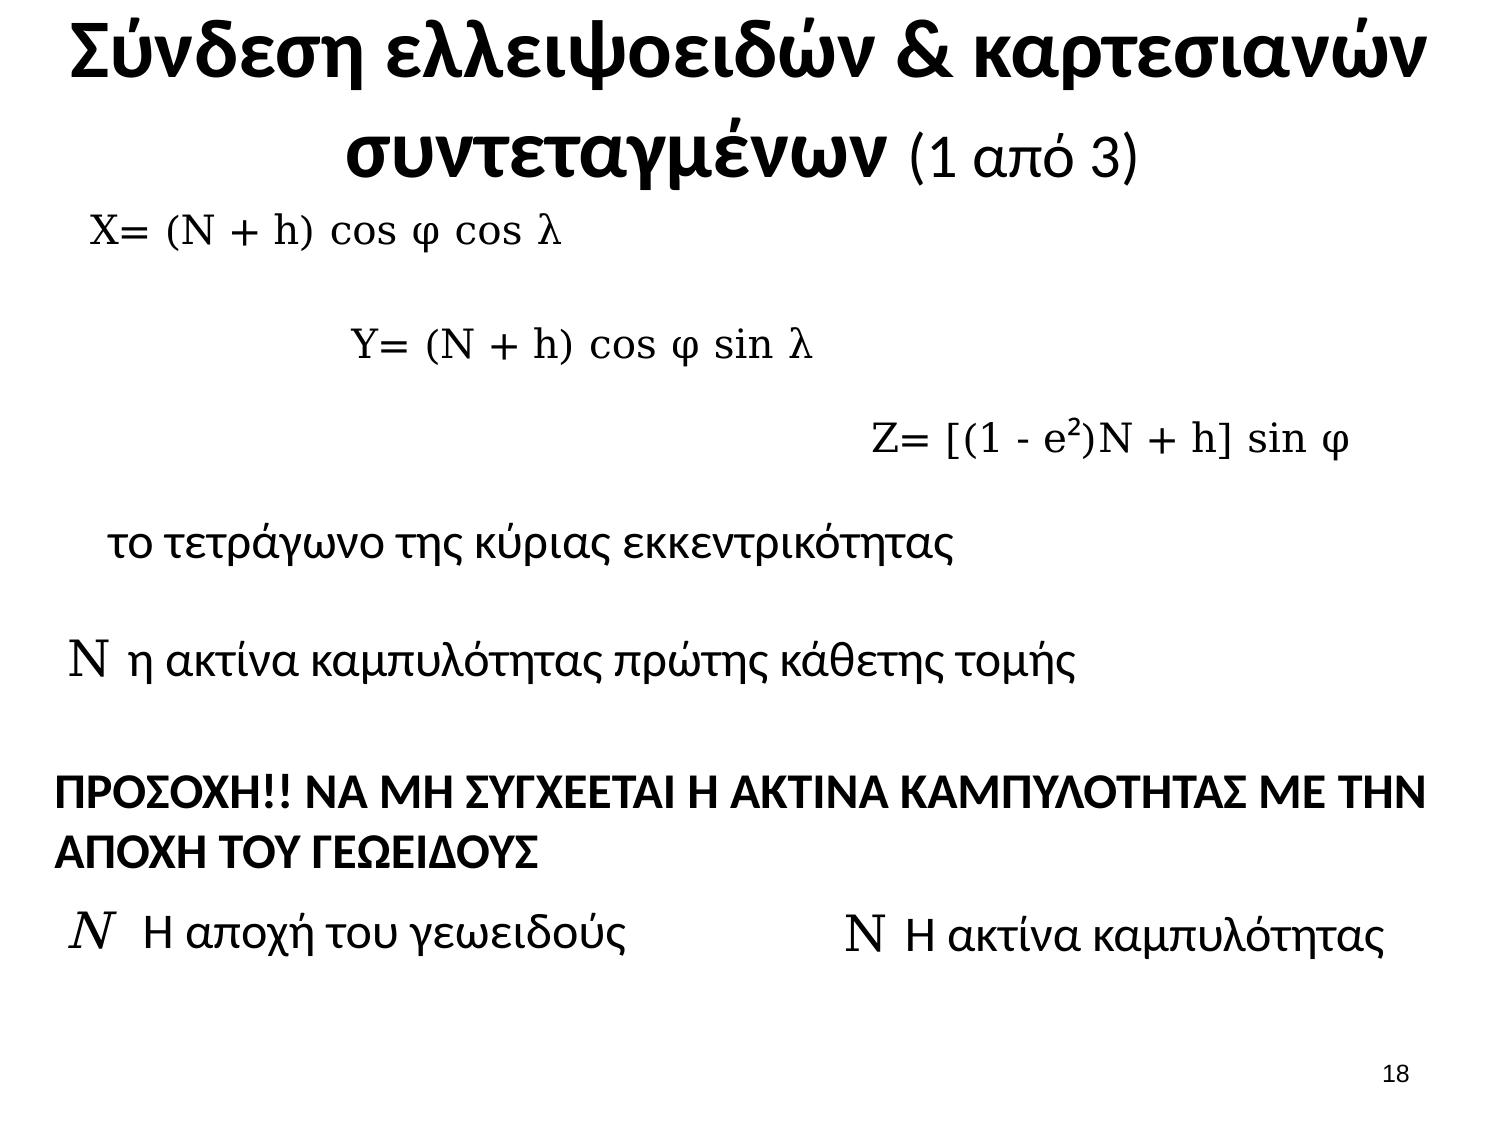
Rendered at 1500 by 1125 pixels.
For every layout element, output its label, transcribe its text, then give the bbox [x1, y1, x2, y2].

title Σύνδεση ελλειψοειδών & καρτεσιανών συντεταγμένων (1 από 3) [0, 19, 1500, 169]
text_box Ν Η αποχή του γεωειδούς [49, 891, 641, 966]
text_box Ν Η ακτίνα καμπυλότητας [827, 894, 1400, 969]
text_box Z= [(1 - e²)N + h] sin φ [856, 404, 1459, 500]
text_box ΠΡΟΣΟΧΗ!! ΝΑ ΜΗ ΣΥΓΧΕΕΤΑΙ Η ΑΚΤΙΝΑ ΚΑΜΠΥΛΟΤΗΤΑΣ ΜΕ ΤΗΝ ΑΠΟΧΗ ΤΟΥ ΓΕΩΕΙΔΟΥΣ [39, 751, 1458, 887]
slide_number 17 [1074, 1042, 1425, 1103]
text_box Y= (N + h) cos φ sin λ [336, 310, 894, 405]
list X= (N + h) cos φ cos λ [75, 196, 632, 291]
